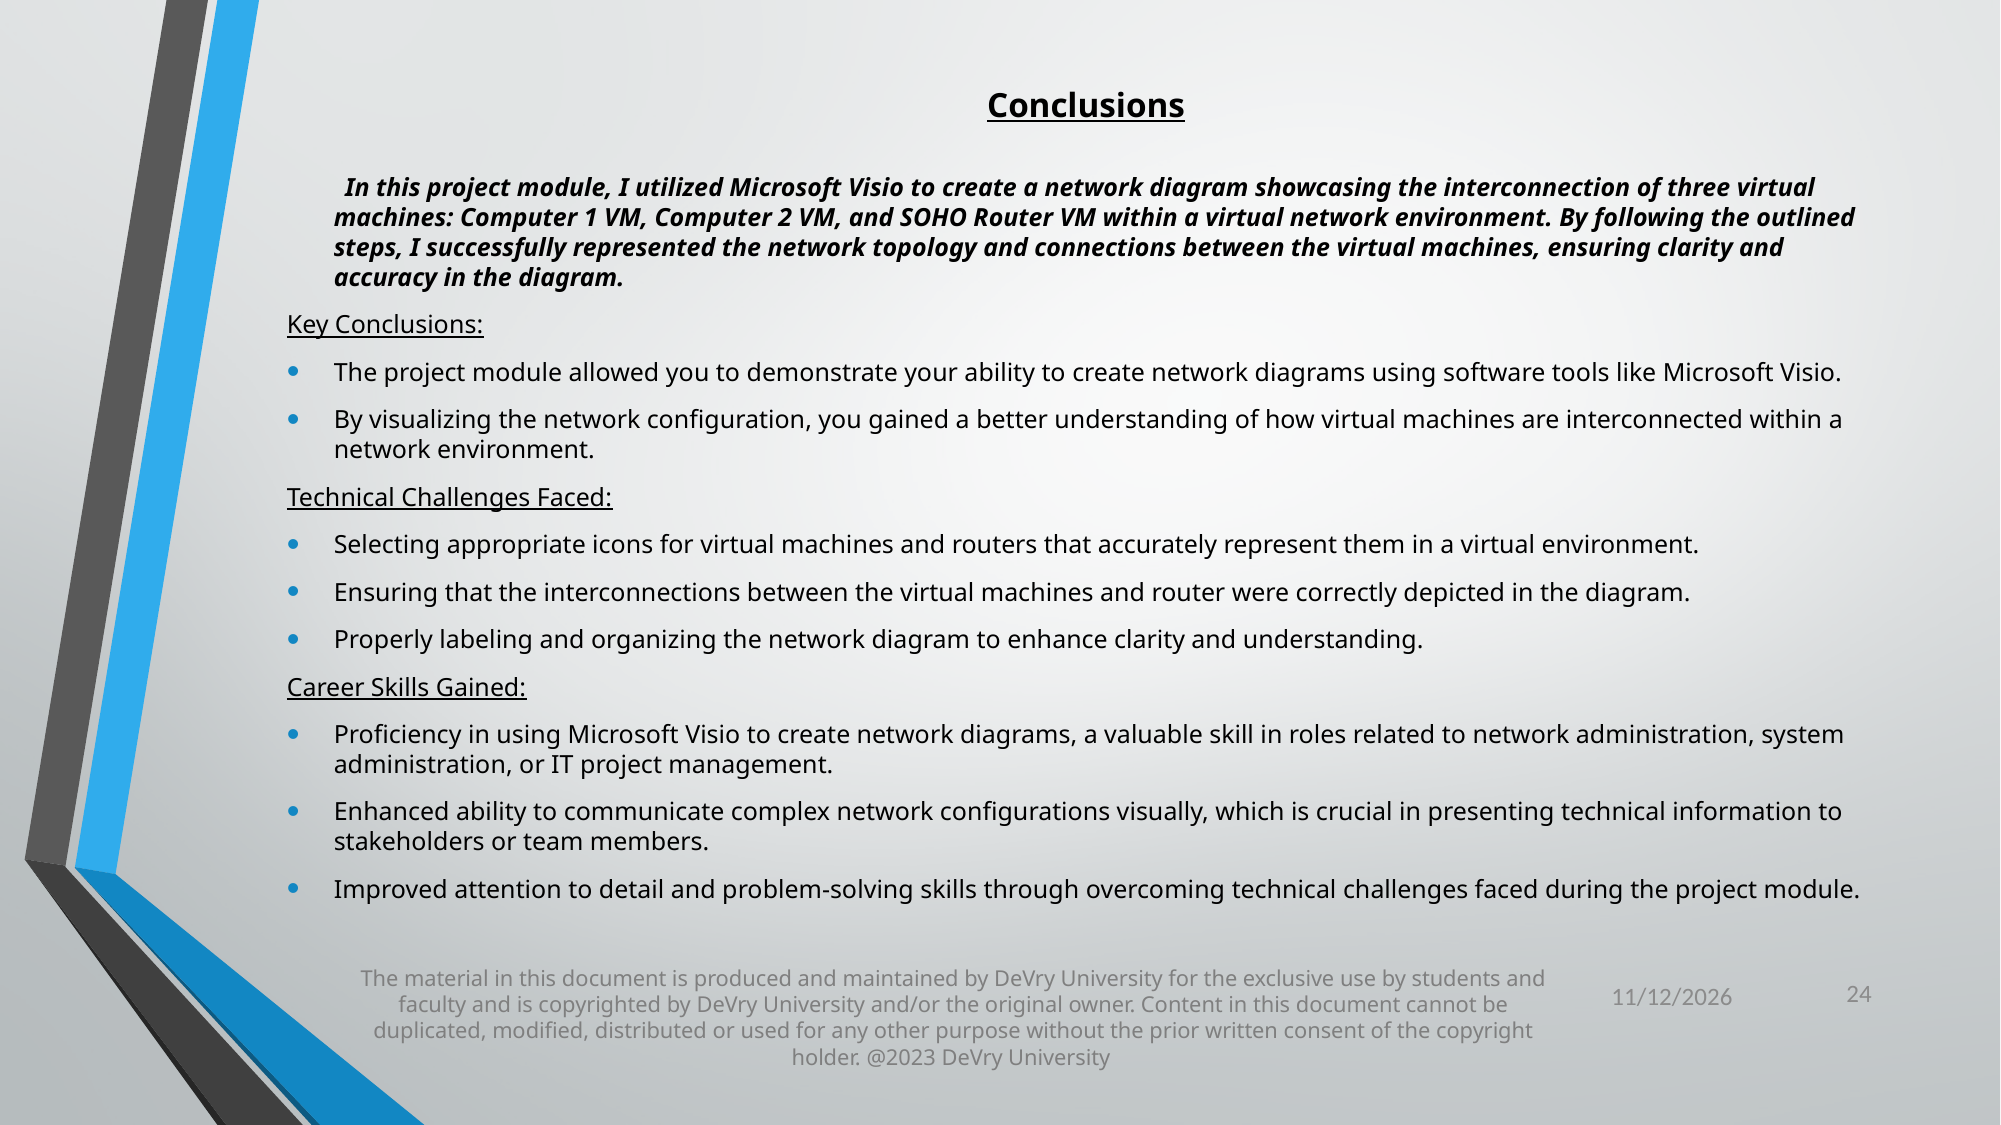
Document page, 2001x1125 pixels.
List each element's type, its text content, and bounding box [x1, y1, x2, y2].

list Conclusions In this project module, I utilized Microsoft Visio to create a network diagram showcasing the interconnection of three virtual machines: Computer 1 VM, Computer 2 VM, and SOHO Router VM within a virtual network environment. By following the outlined steps, I successfully represented the network topology and connections between the virtual machines, ensuring clarity and accuracy in the diagram. Key Conclusions: The project module allowed you to demonstrate your ability to create network diagrams using software tools like Microsoft Visio. By visualizing the network configuration, you gained a better understanding of how virtual machines are interconnected within a network environment. Technical Challenges Faced: Selecting appropriate icons for virtual machines and routers that accurately represent them in a virtual environment. Ensuring that the interconnections between the virtual machines and router were correctly depicted in the diagram. Properly labeling and organizing the network diagram to enhance clarity and understanding. Career Skills Gained: Proficiency in using Microsoft Visio to create network diagrams, a valuable skill in roles related to network administration, system administration, or IT project management. Enhanced ability to communicate complex network configurations visually, which is crucial in presenting technical information to stakeholders or team members. Improved attention to detail and problem-solving skills through overcoming technical challenges faced during the project module. [271, 76, 1901, 841]
footer The material in this document is produced and maintained by DeVry University for the exclusive use by students and faculty and is copyrighted by DeVry University and/or the original owner. Content in this document cannot be duplicated, modified, distributed or used for any other purpose without the prior written consent of the copyright holder. @2023 DeVry University [330, 990, 1579, 1044]
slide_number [1596, 965, 1784, 1025]
slide_number 24 [1796, 962, 1887, 1023]
